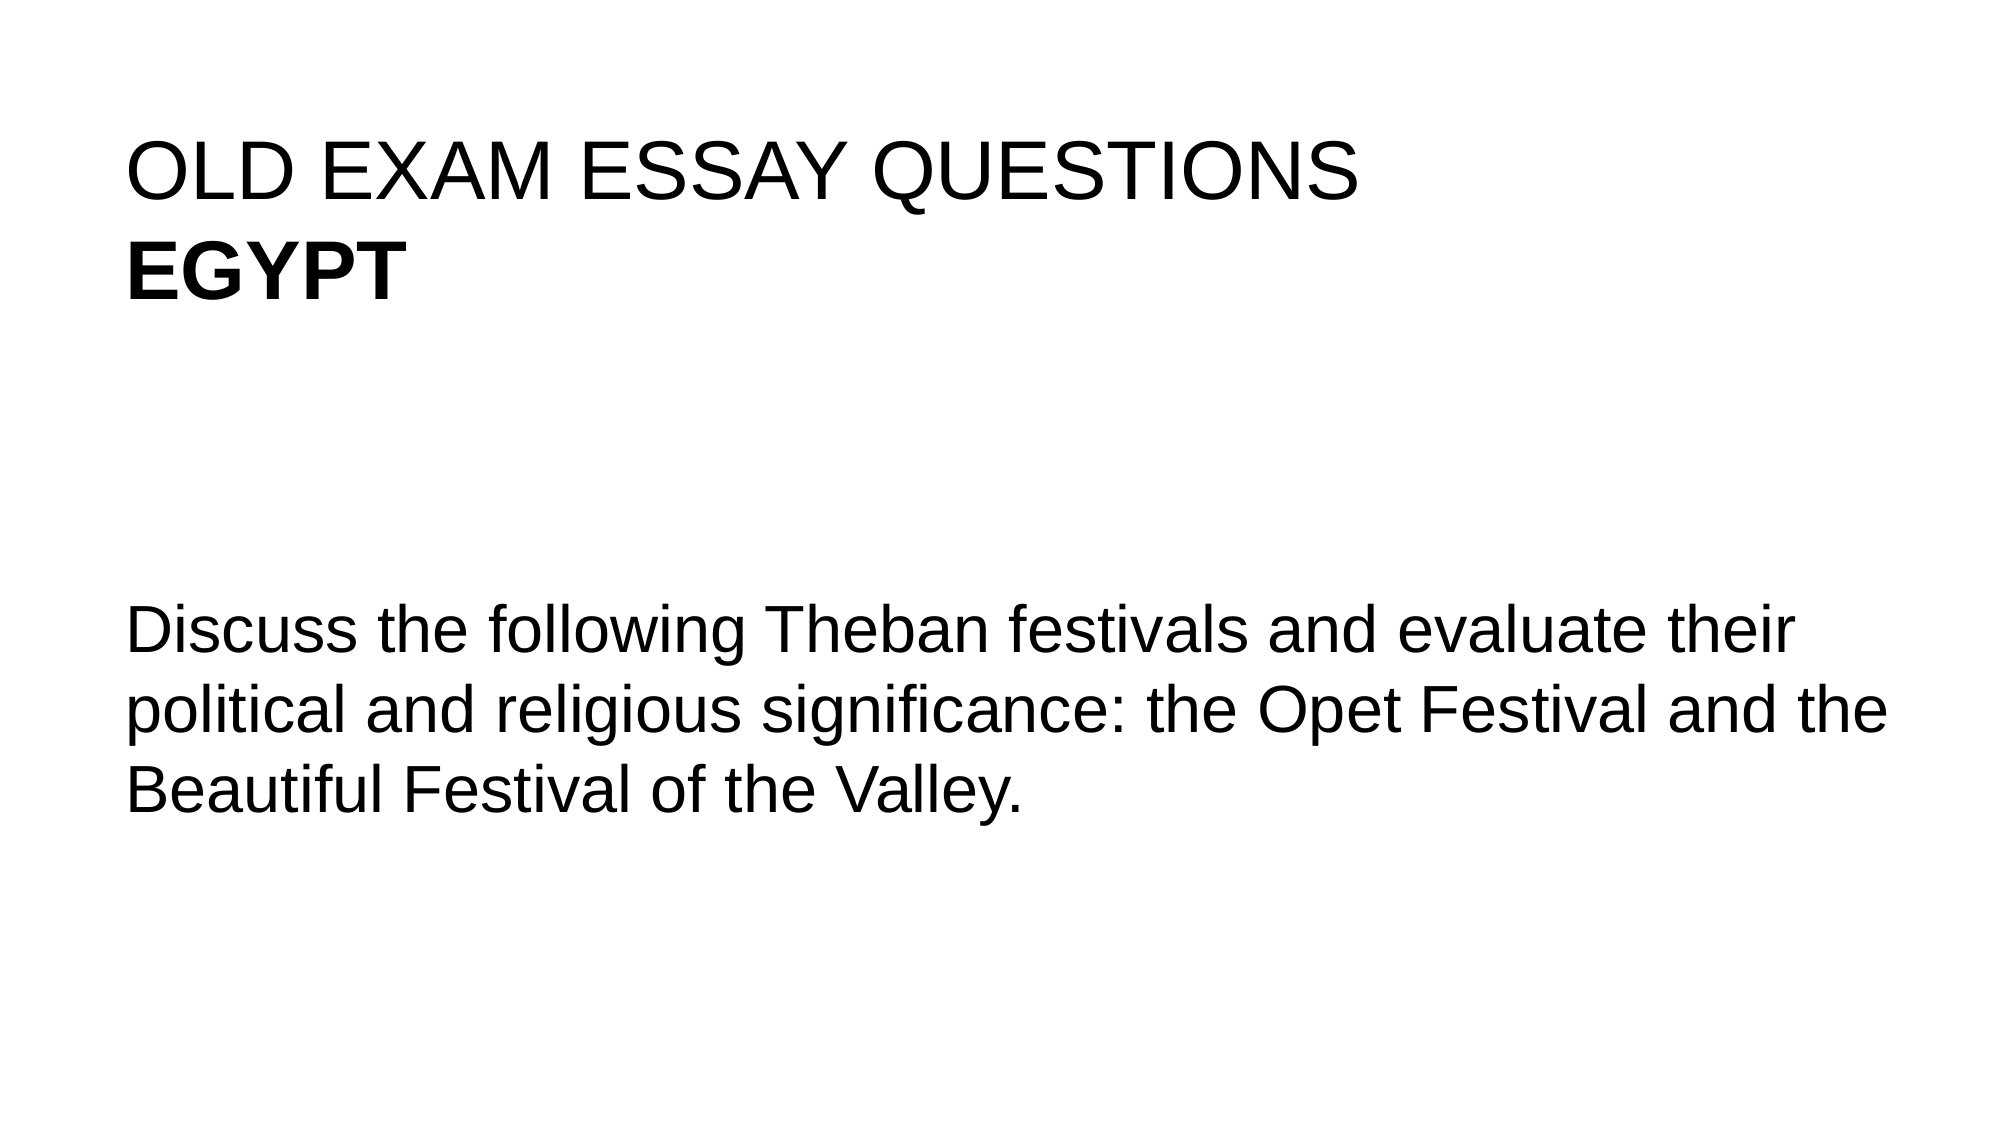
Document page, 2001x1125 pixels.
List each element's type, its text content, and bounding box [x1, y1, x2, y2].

text_box OLD EXAM ESSAY QUESTIONS EGYPT Discuss the following Theban festivals and evaluate their political and religious significance: the Opet Festival and the Beautiful Festival of the Valley. [110, 63, 1931, 879]
